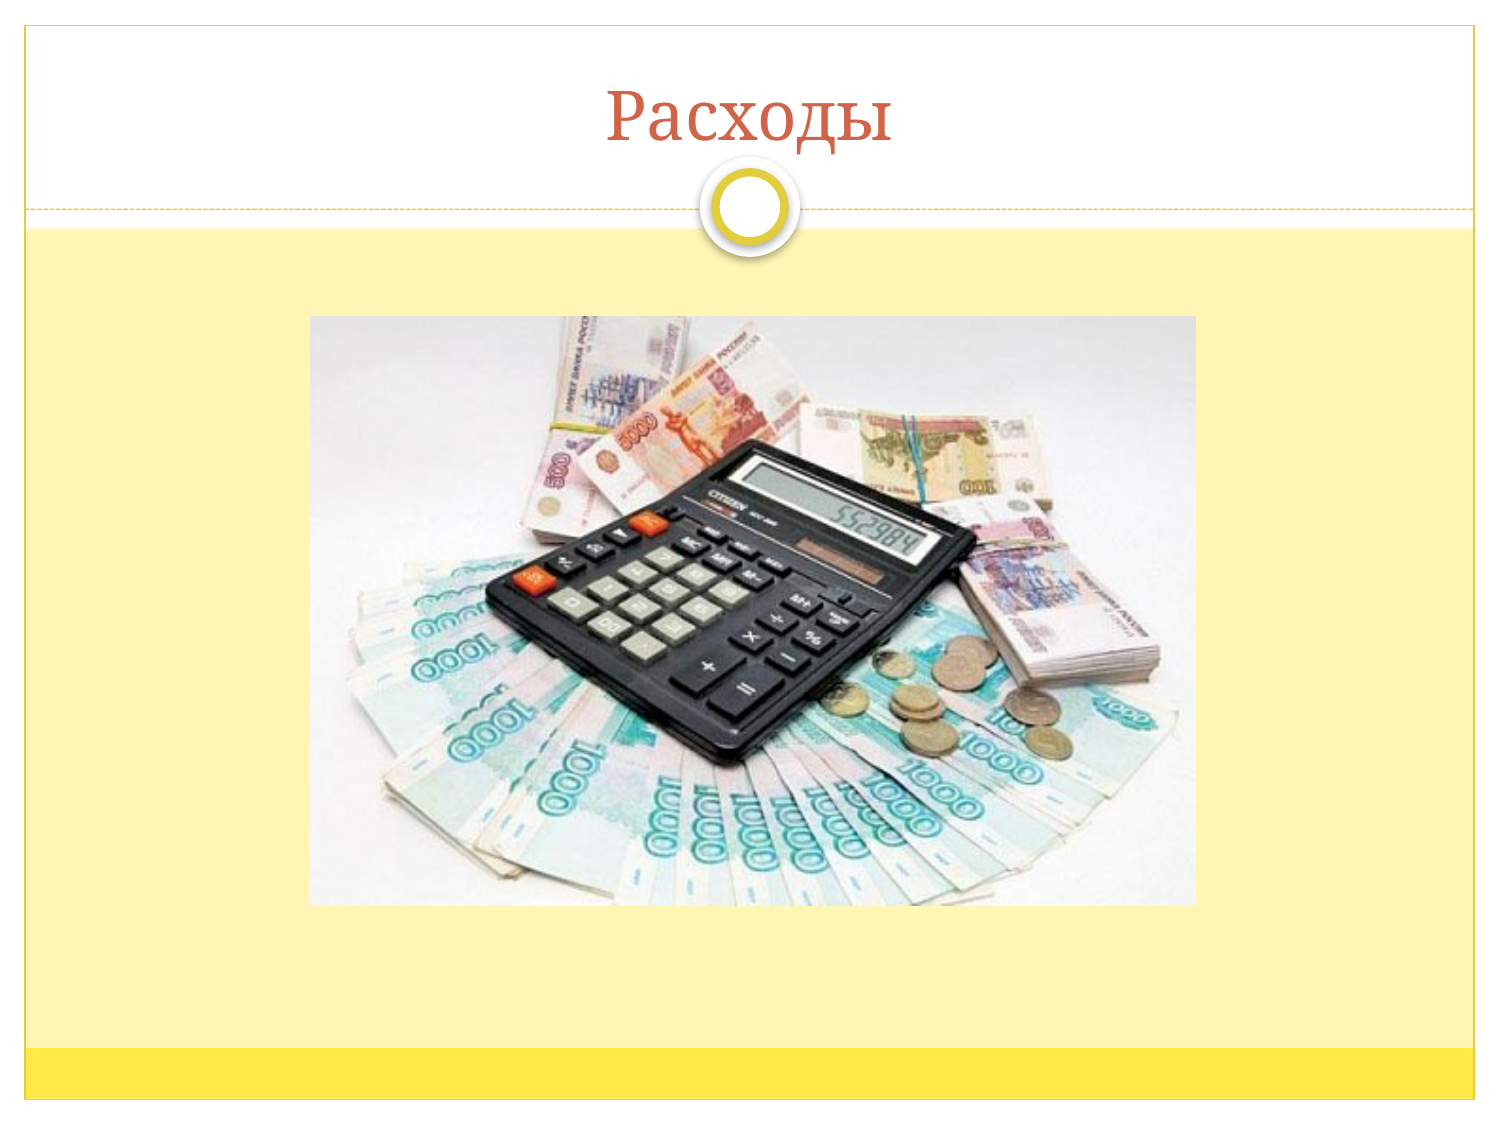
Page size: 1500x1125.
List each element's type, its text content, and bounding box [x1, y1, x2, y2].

title Расходы [49, 37, 1450, 162]
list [310, 316, 1196, 906]
